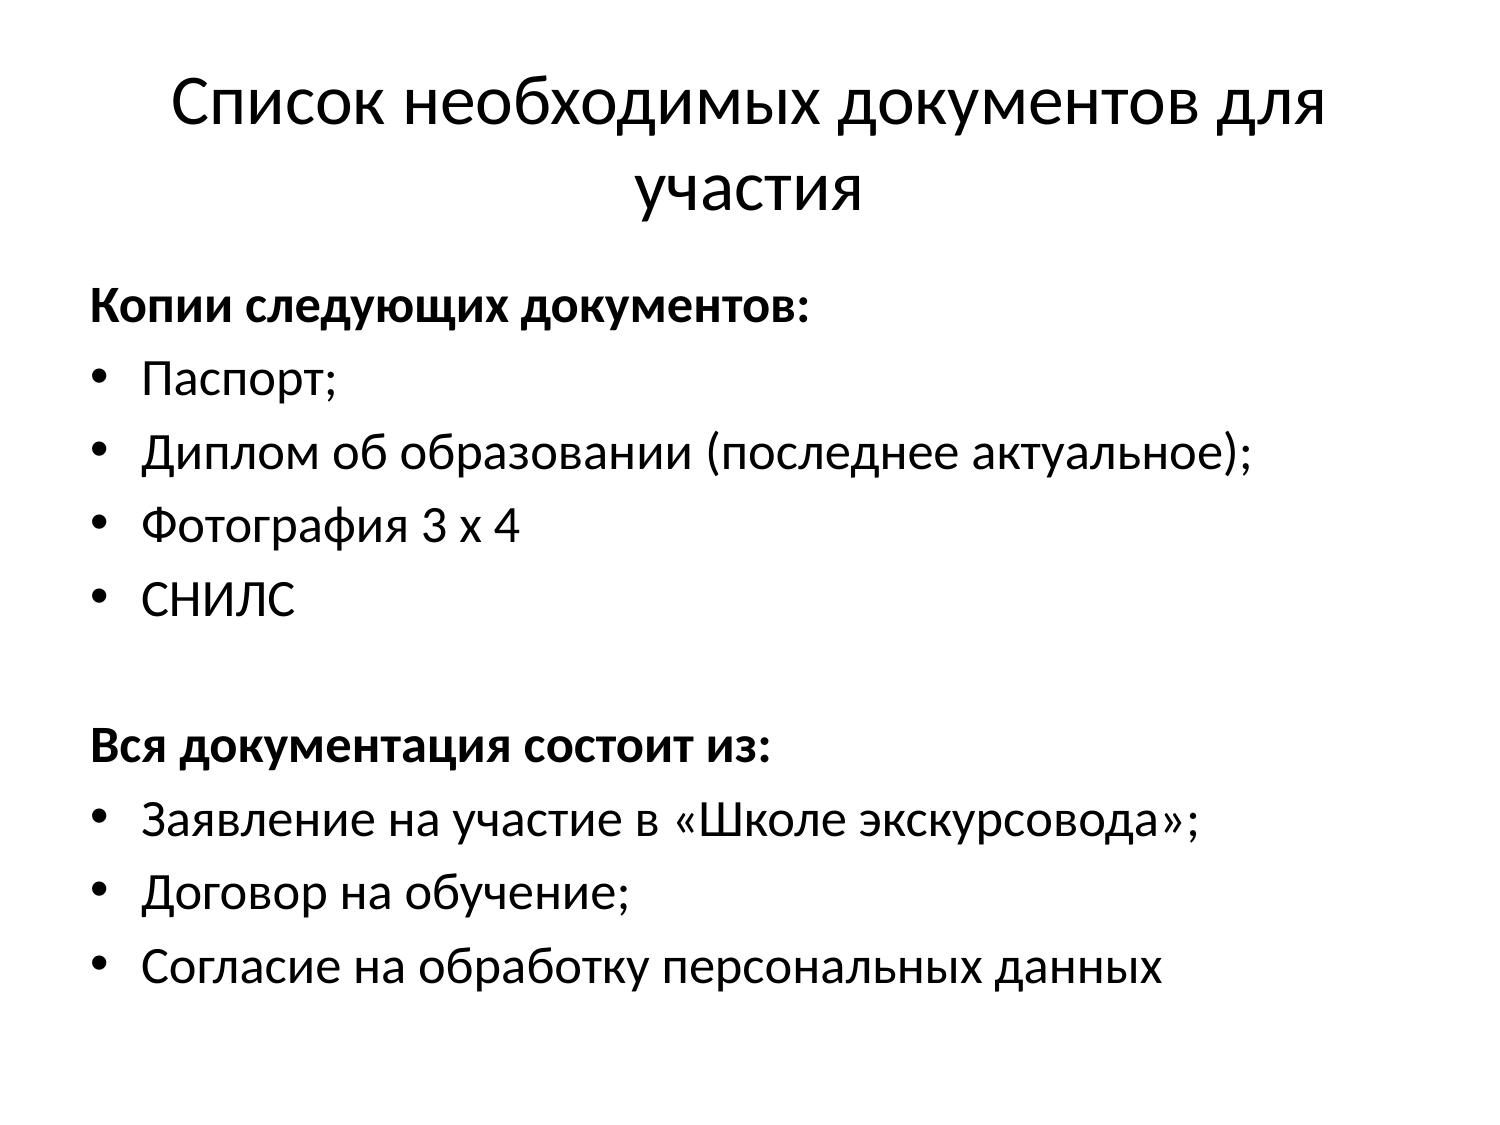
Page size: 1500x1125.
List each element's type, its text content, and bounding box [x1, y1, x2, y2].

title Список необходимых документов для участия [75, 45, 1425, 233]
list Копии следующих документов: Паспорт; Диплом об образовании (последнее актуальное); Фотография 3 х 4 СНИЛС Вся документация состоит из: Заявление на участие в «Школе экскурсовода»; Договор на обучение; Согласие на обработку персональных данных [75, 262, 1425, 1005]
